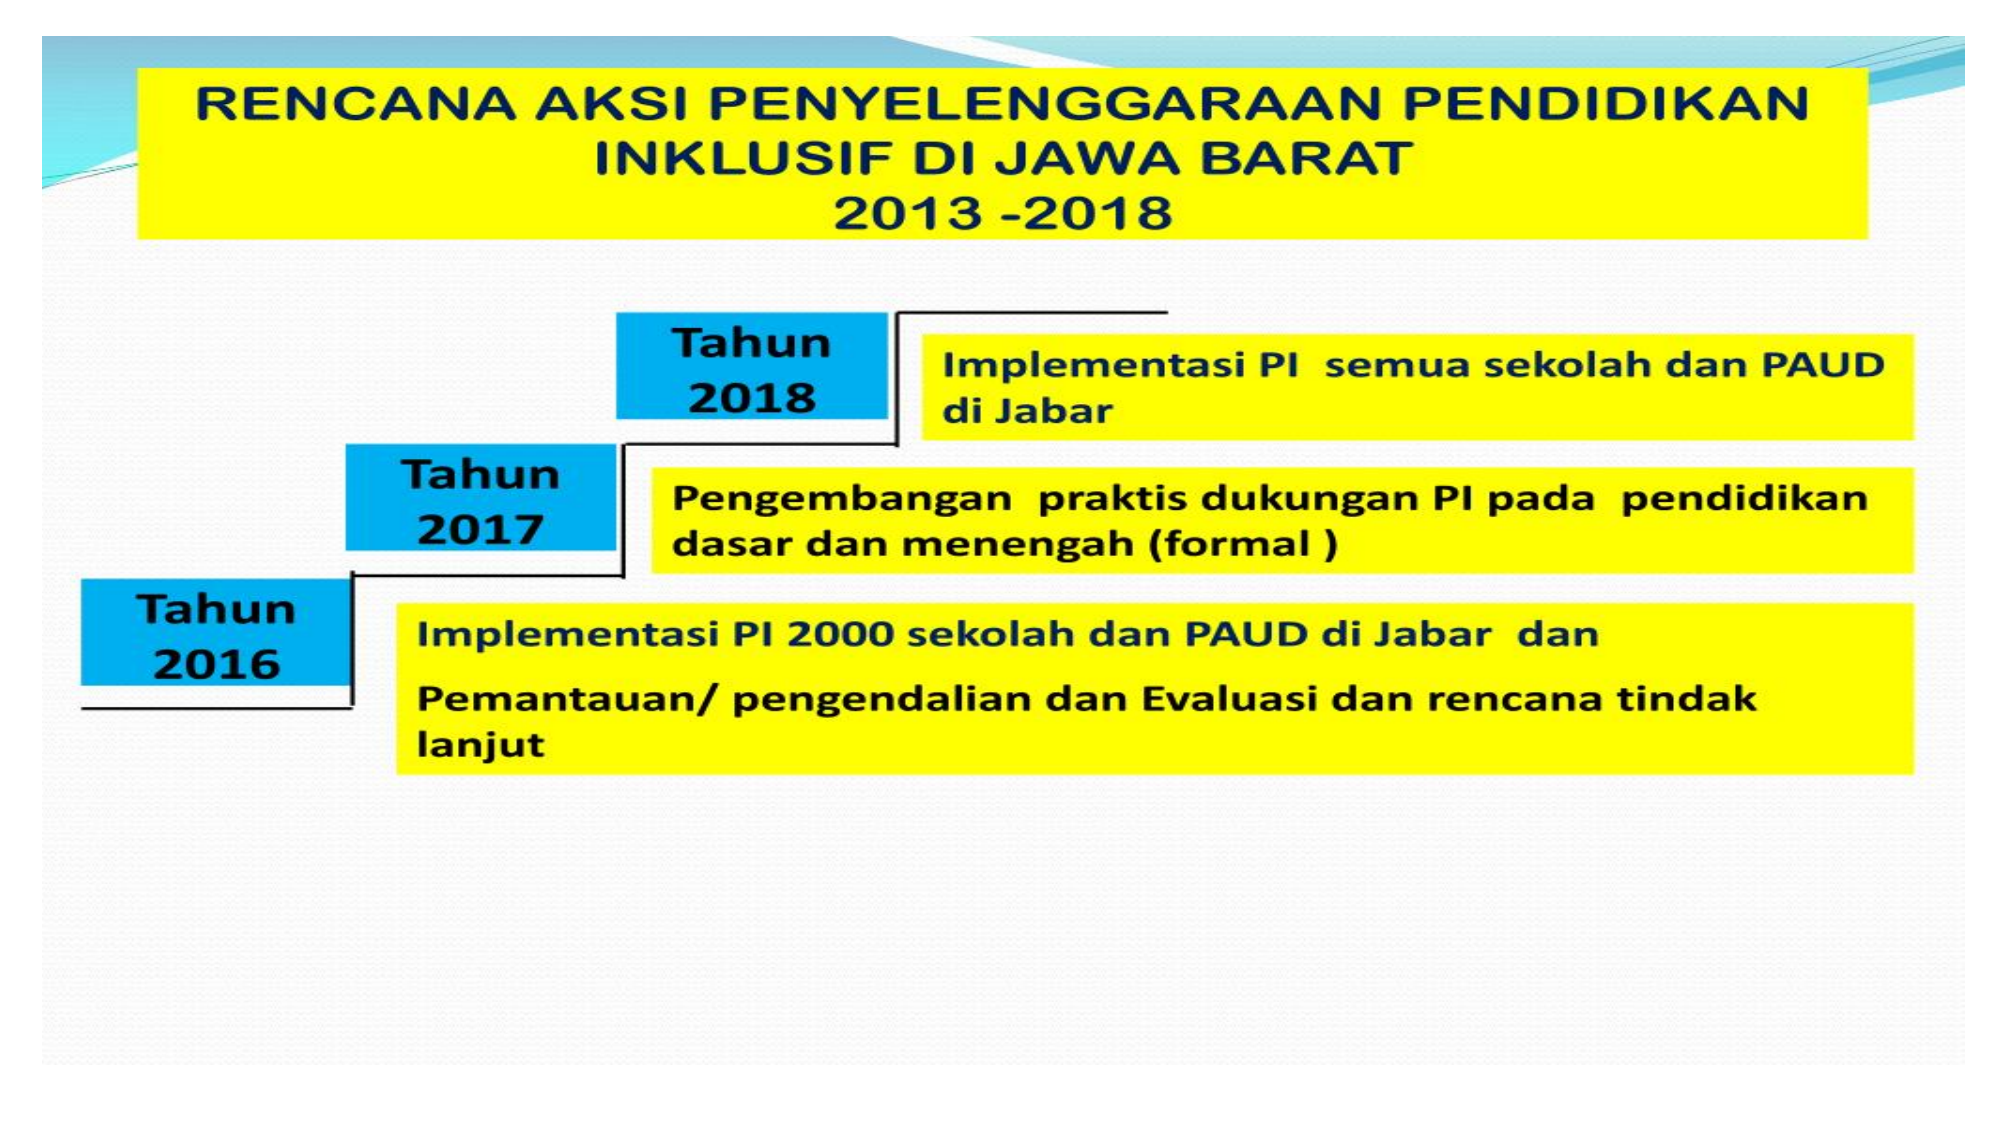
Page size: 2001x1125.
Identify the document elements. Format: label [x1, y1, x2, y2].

picture [42, 36, 1965, 1065]
